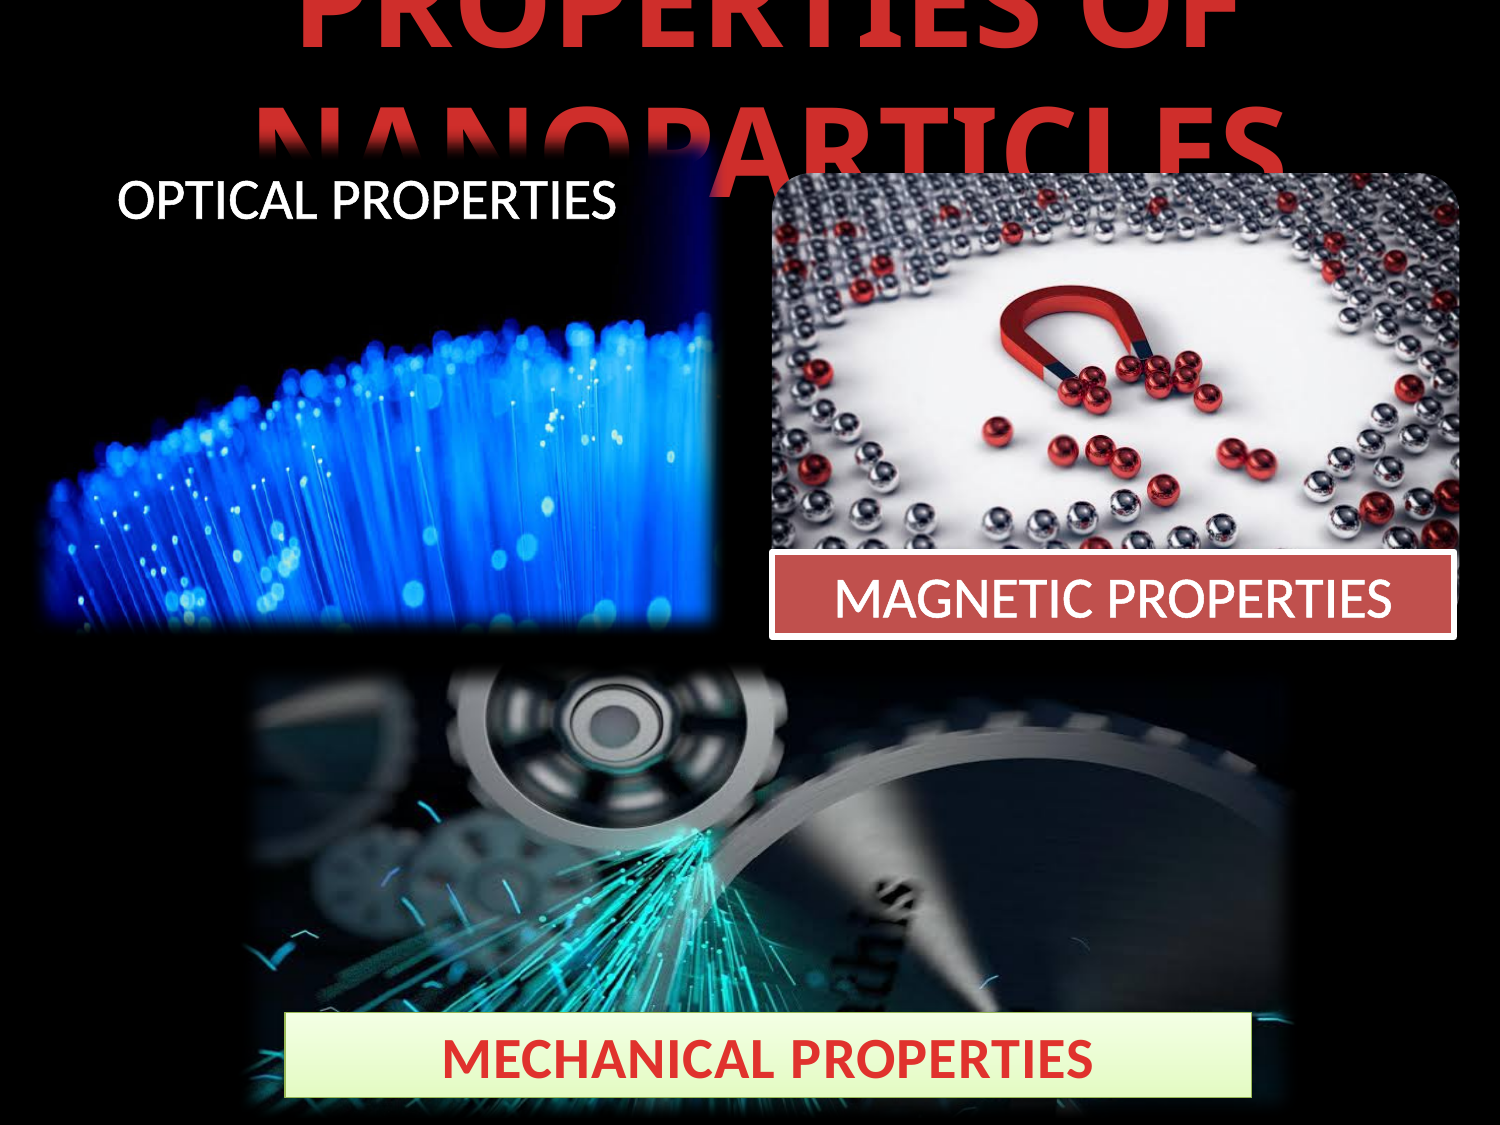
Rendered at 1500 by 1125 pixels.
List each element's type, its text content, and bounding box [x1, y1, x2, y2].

picture [28, 125, 728, 639]
picture [771, 172, 1460, 632]
title PROPERTIES OF NANOPARTICLES [0, 22, 1500, 123]
picture [237, 662, 1301, 1120]
